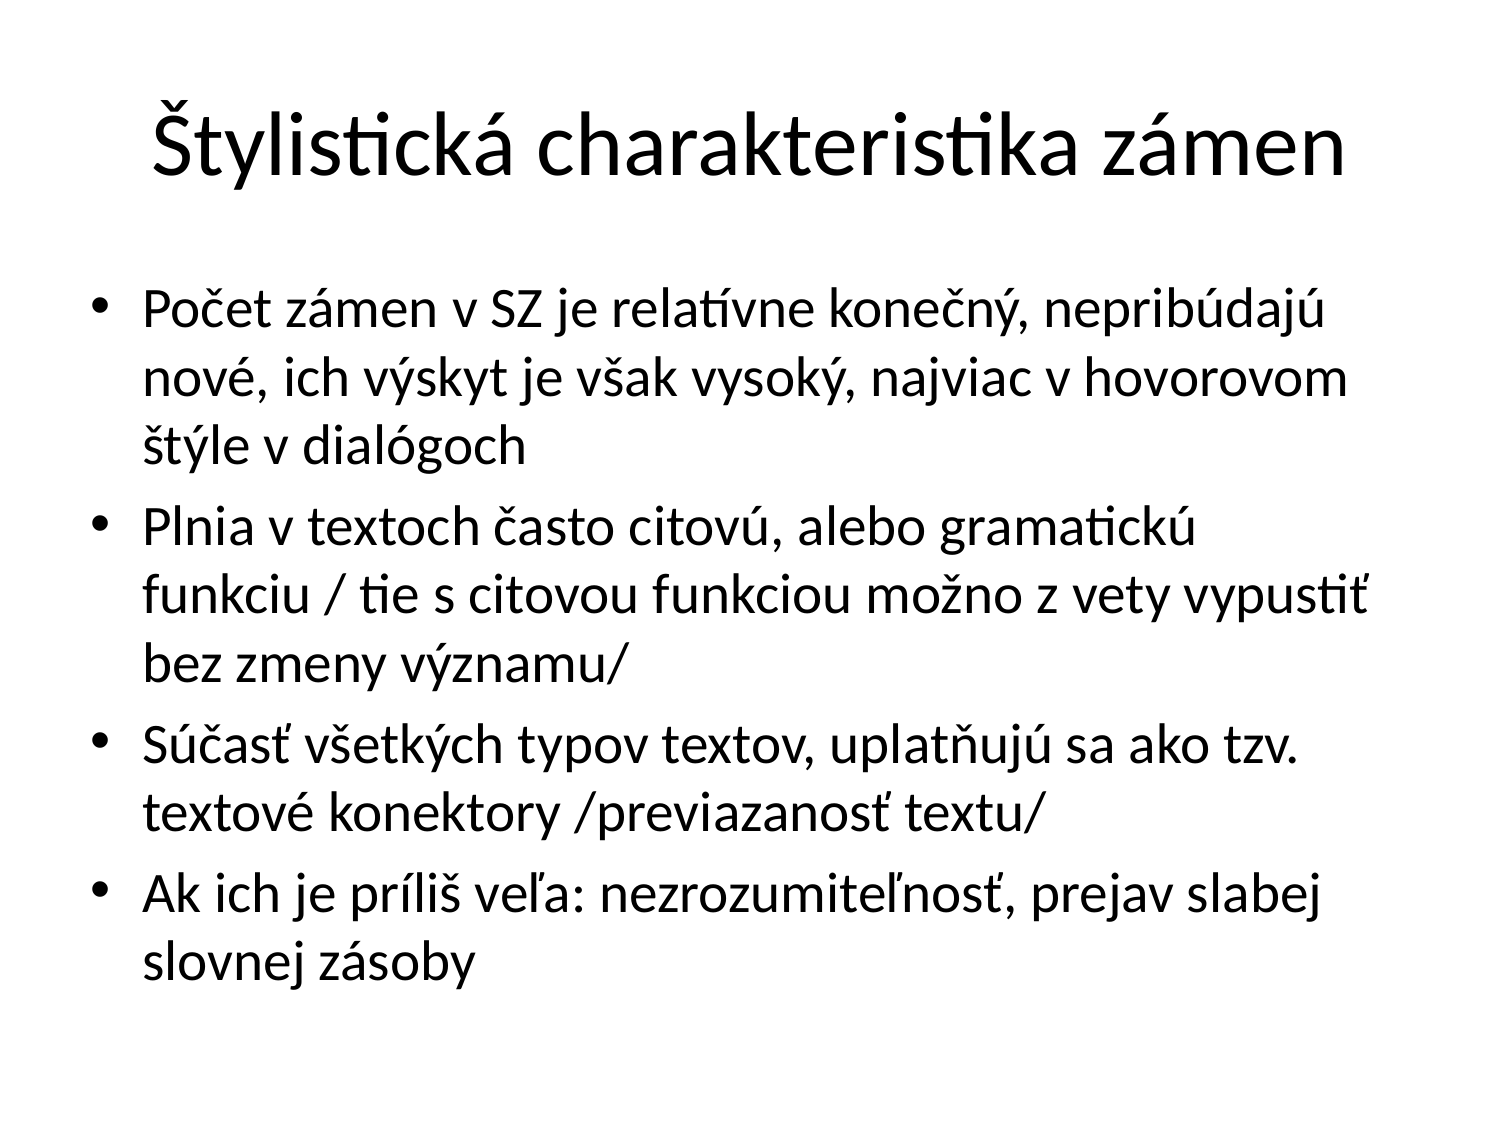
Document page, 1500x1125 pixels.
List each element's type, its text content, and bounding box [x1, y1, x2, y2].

title Štylistická charakteristika zámen [75, 45, 1425, 233]
list Počet zámen v SZ je relatívne konečný, nepribúdajú nové, ich výskyt je však vysoký, najviac v hovorovom štýle v dialógoch Plnia v textoch často citovú, alebo gramatickú funkciu / tie s citovou funkciou možno z vety vypustiť bez zmeny významu/ Súčasť všetkých typov textov, uplatňujú sa ako tzv. textové konektory /previazanosť textu/ Ak ich je príliš veľa: nezrozumiteľnosť, prejav slabej slovnej zásoby [75, 262, 1425, 1005]
